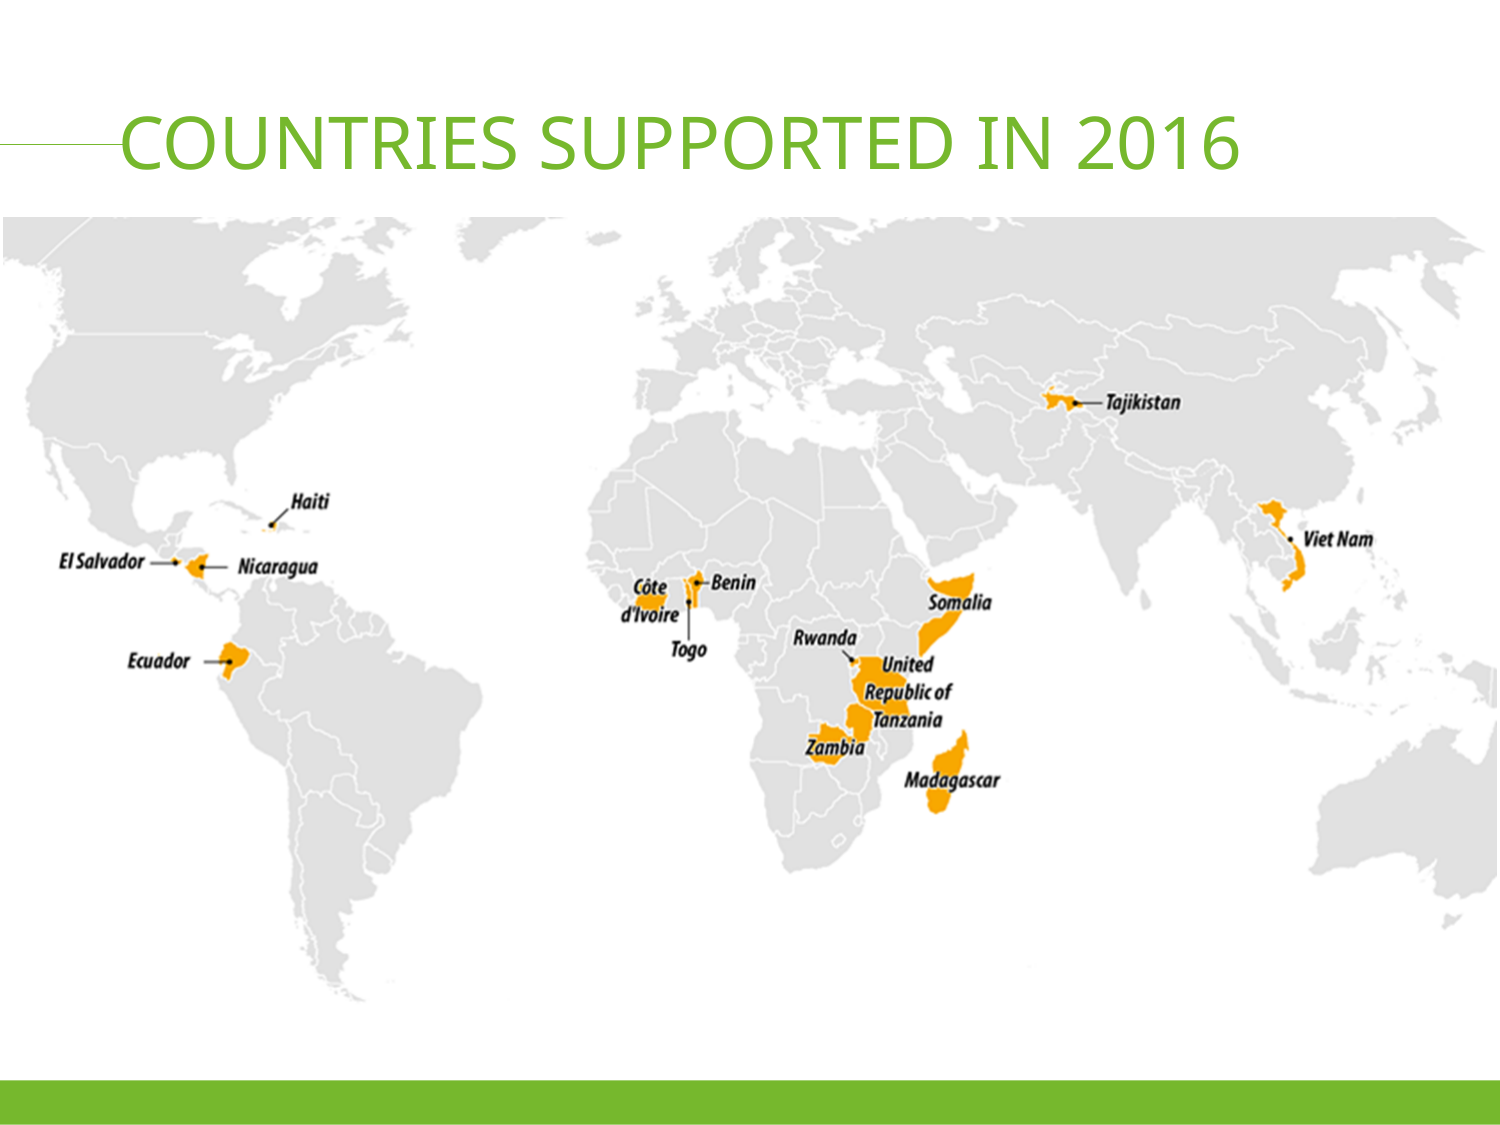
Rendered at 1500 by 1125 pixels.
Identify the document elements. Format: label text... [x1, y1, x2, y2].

picture [3, 217, 1497, 1010]
title Countries supported in 2016 [103, 101, 1397, 191]
